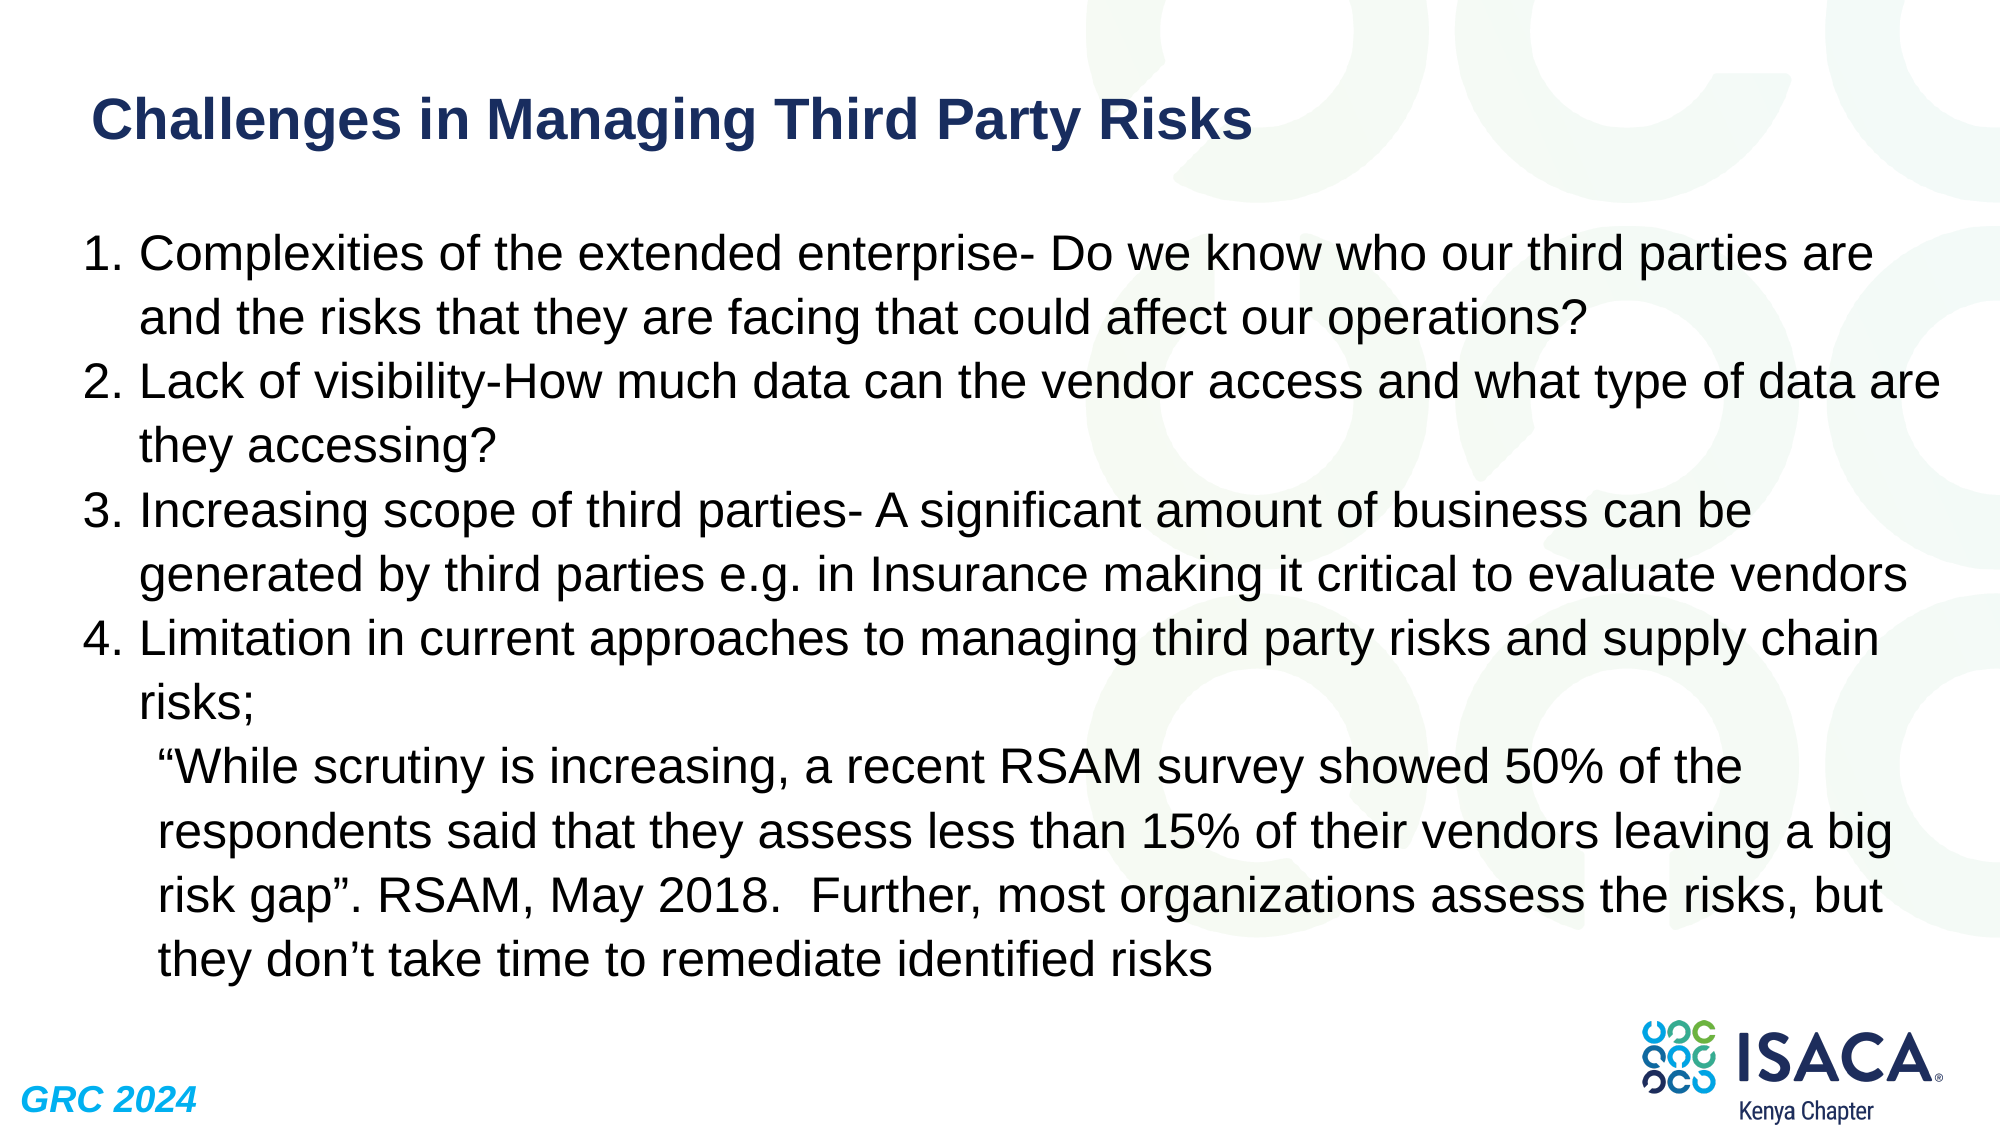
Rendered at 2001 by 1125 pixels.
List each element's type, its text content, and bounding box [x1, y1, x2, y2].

picture [1006, 0, 2000, 1125]
text_box Challenges in Managing Third Party Risks [77, 81, 1006, 153]
text_box GRC 2024 [5, 1067, 271, 1125]
text_box Complexities of the extended enterprise- Do we know who our third parties are and the risks that they are facing that could affect our operations? Lack of visibility-How much data can the vendor access and what type of data are they accessing? Increasing scope of third parties- A significant amount of business can be generated by third parties e.g. in Insurance making it critical to evaluate vendors Limitation in current approaches to managing third party risks and supply chain risks; “While scrutiny is increasing, a recent RSAM survey showed 50% of the respondents said that they assess less than 15% of their vendors leaving a big risk gap”. RSAM, May 2018. Further, most organizations assess the risks, but they don’t take time to remediate identified risks [67, 208, 1006, 1042]
